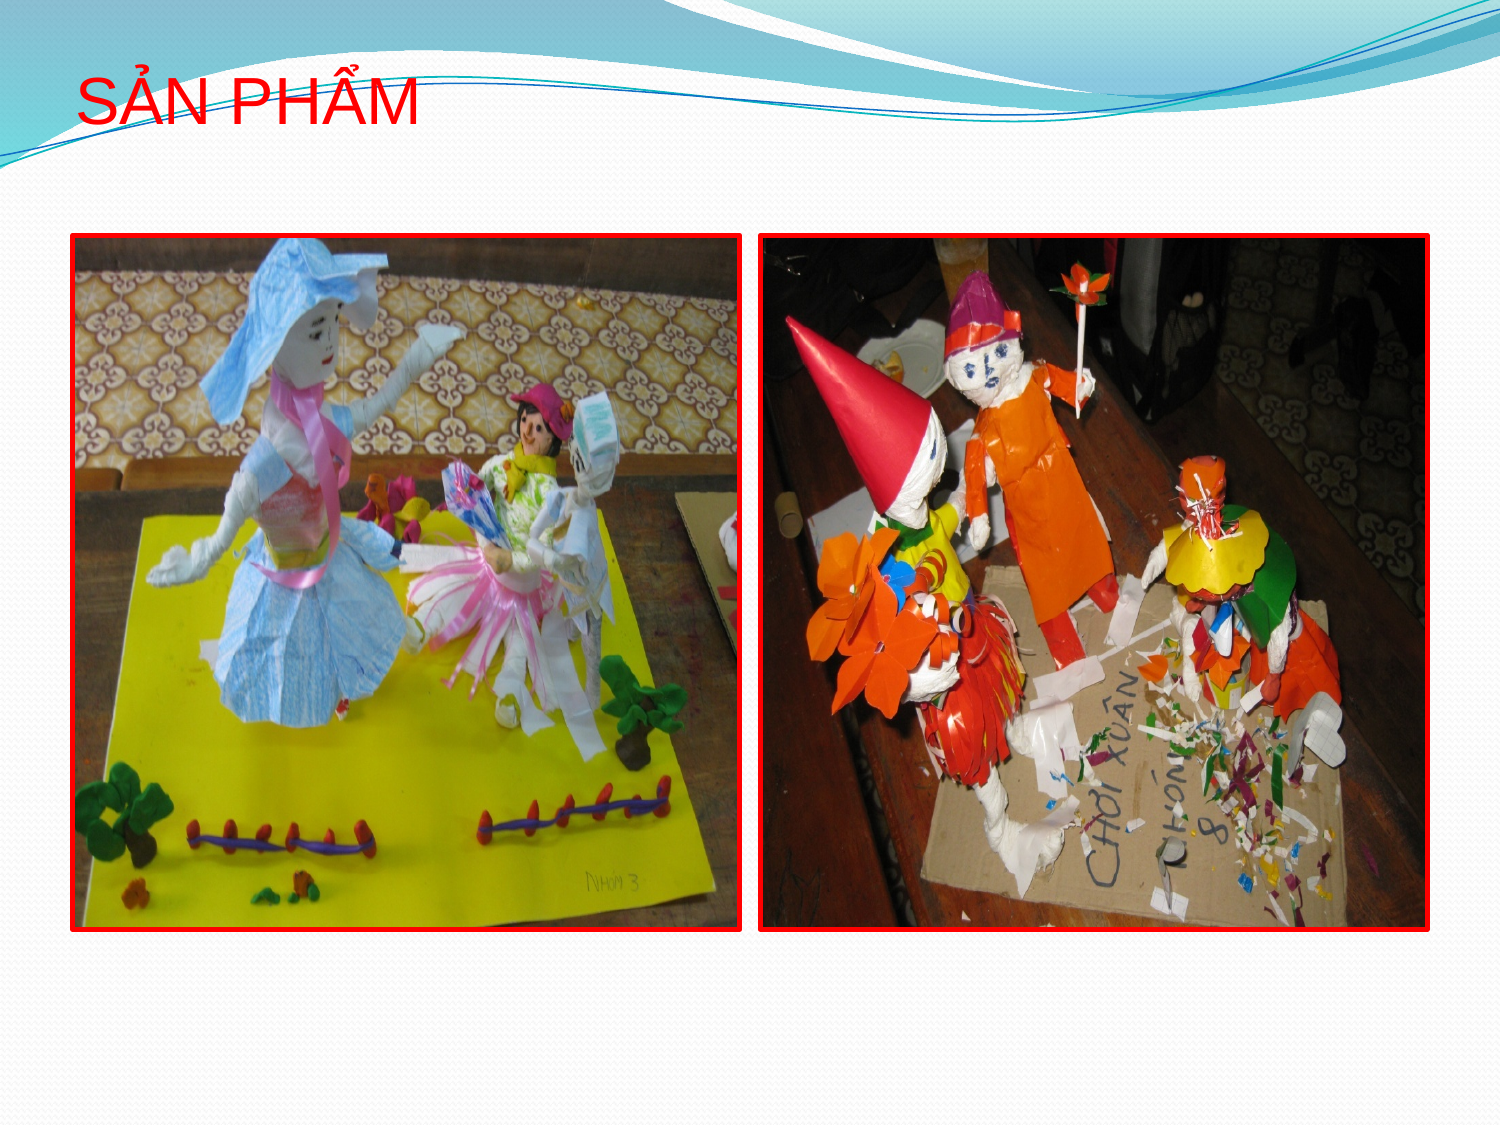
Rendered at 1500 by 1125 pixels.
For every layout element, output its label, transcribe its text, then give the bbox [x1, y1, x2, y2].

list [74, 237, 738, 928]
title SẢN PHẨM [75, 50, 1425, 138]
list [762, 237, 1426, 928]
